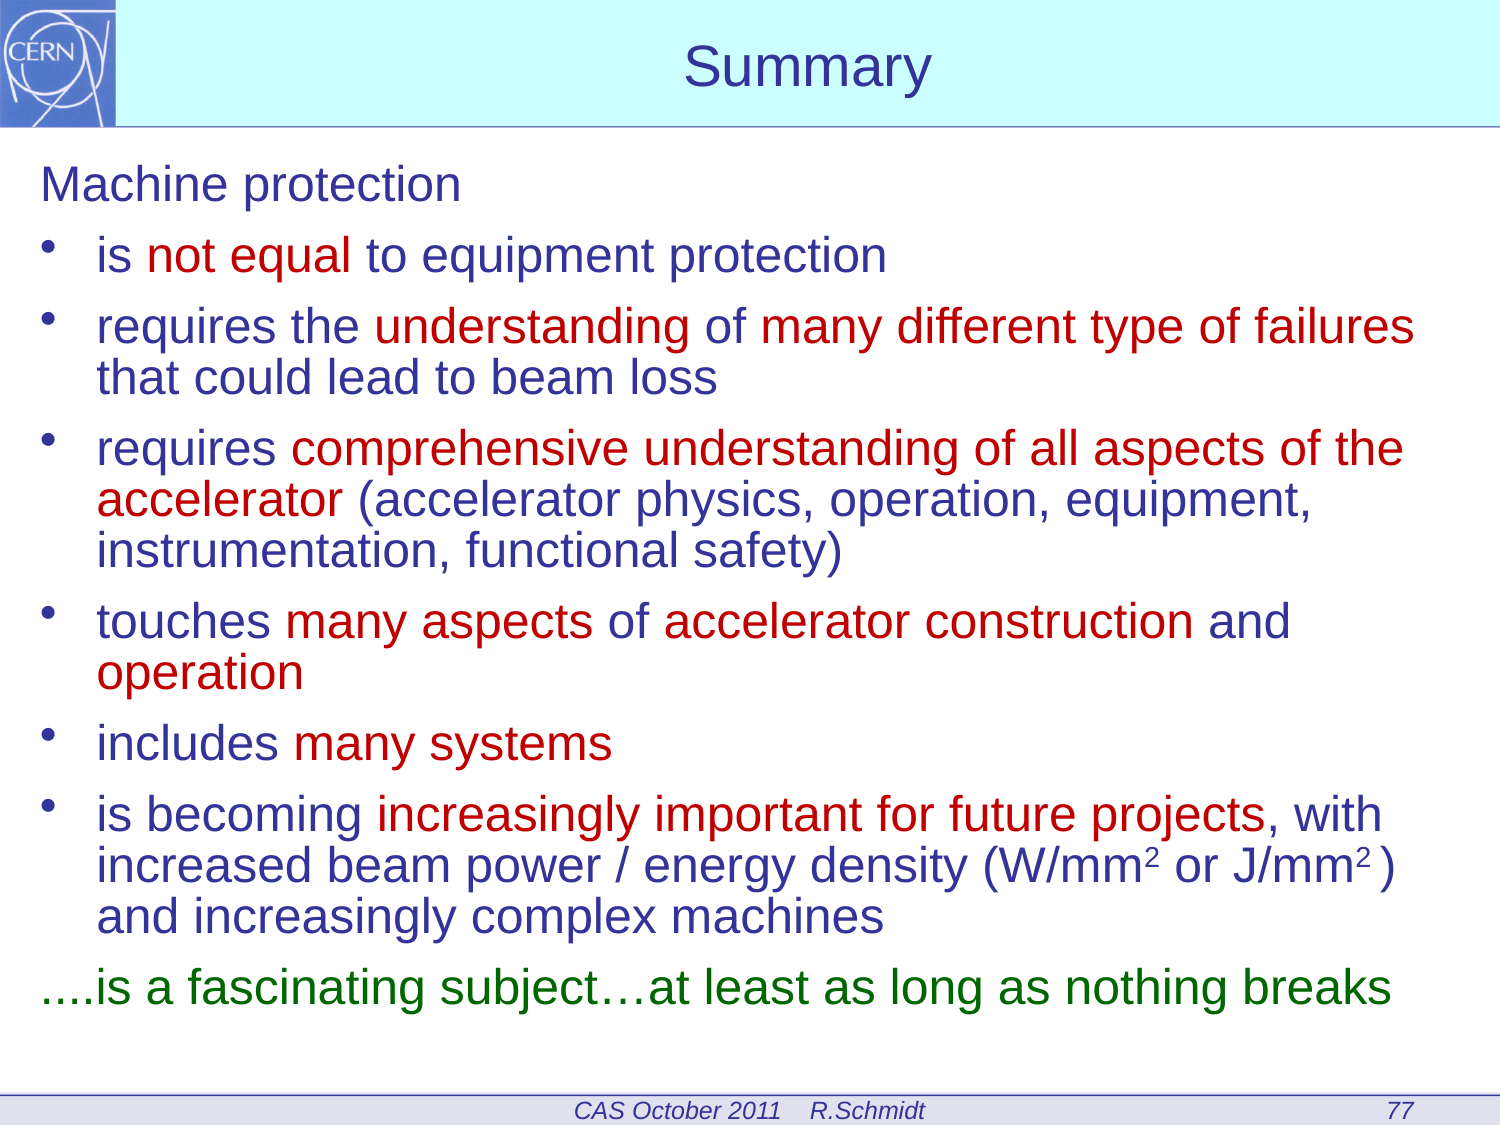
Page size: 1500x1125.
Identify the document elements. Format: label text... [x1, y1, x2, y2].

list Machine protection is not equal to equipment protection requires the understanding of many different type of failures that could lead to beam loss requires comprehensive understanding of all aspects of the accelerator (accelerator physics, operation, equipment, instrumentation, functional safety) touches many aspects of accelerator construction and operation includes many systems is becoming increasingly important for future projects, with increased beam power / energy density (W/mm2 or J/mm2 ) and increasingly complex machines ....is a fascinating subject…at least as long as nothing breaks [24, 153, 1476, 1088]
title Summary [115, 0, 1500, 127]
picture [0, 0, 115, 127]
slide_number 77 [1299, 1087, 1500, 1125]
